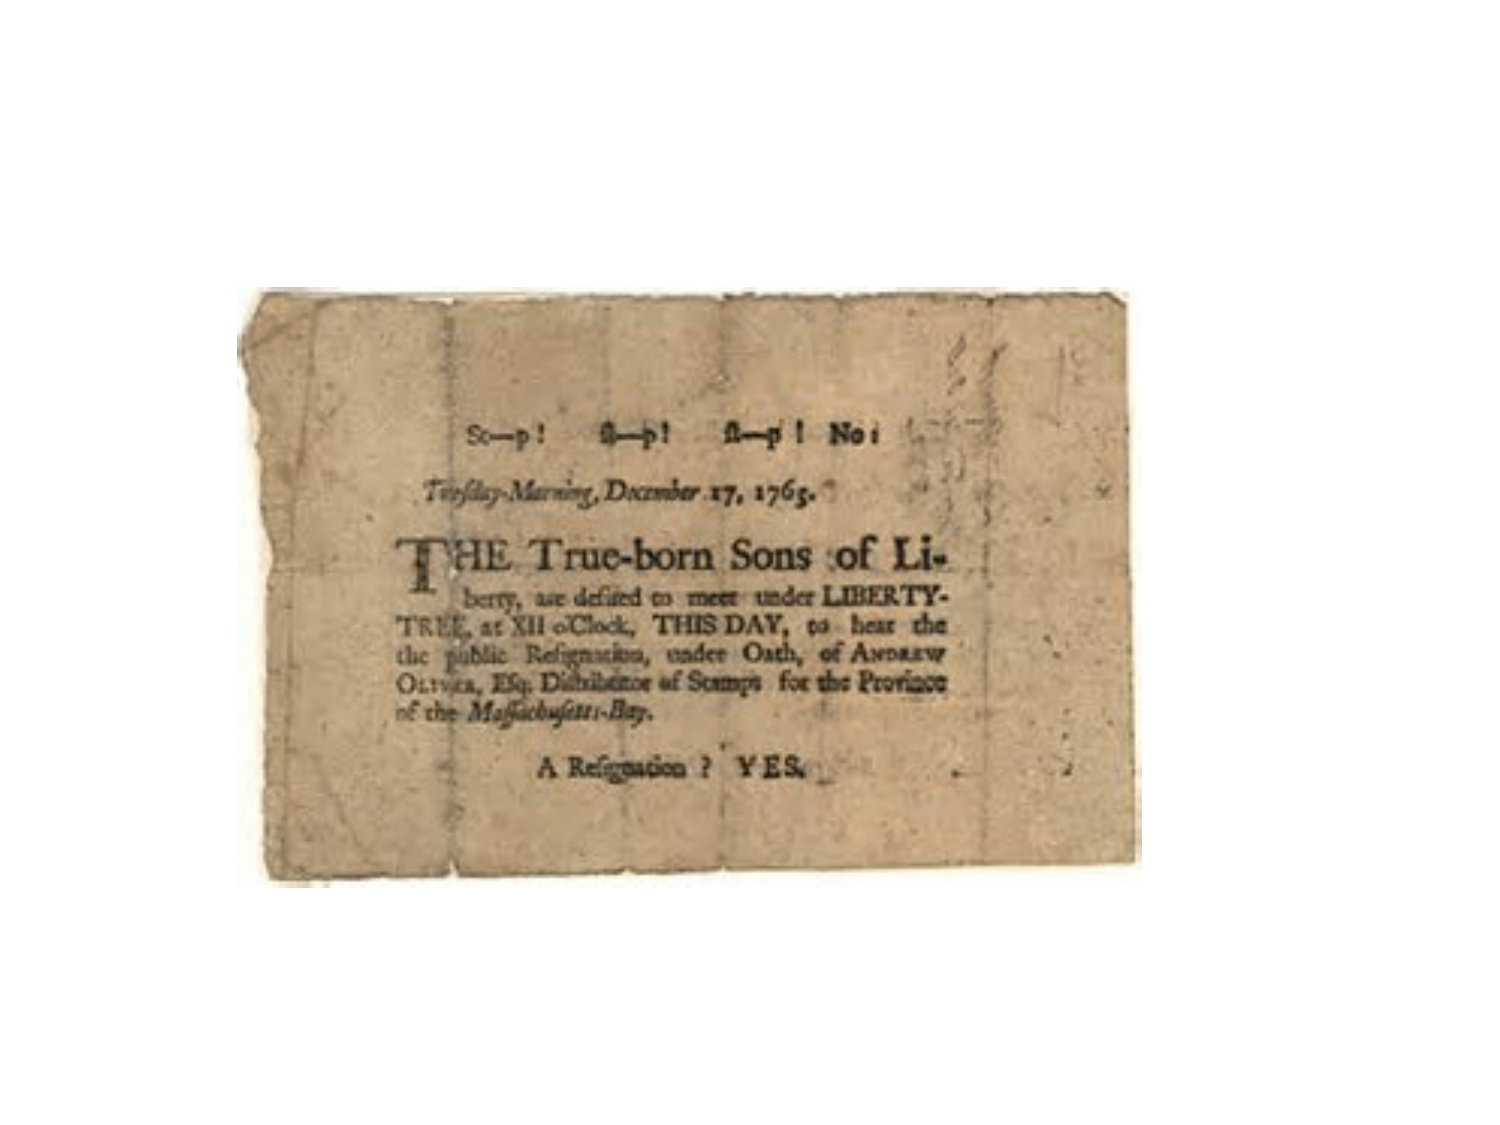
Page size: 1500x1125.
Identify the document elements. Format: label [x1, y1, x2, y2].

picture [237, 287, 1142, 888]
